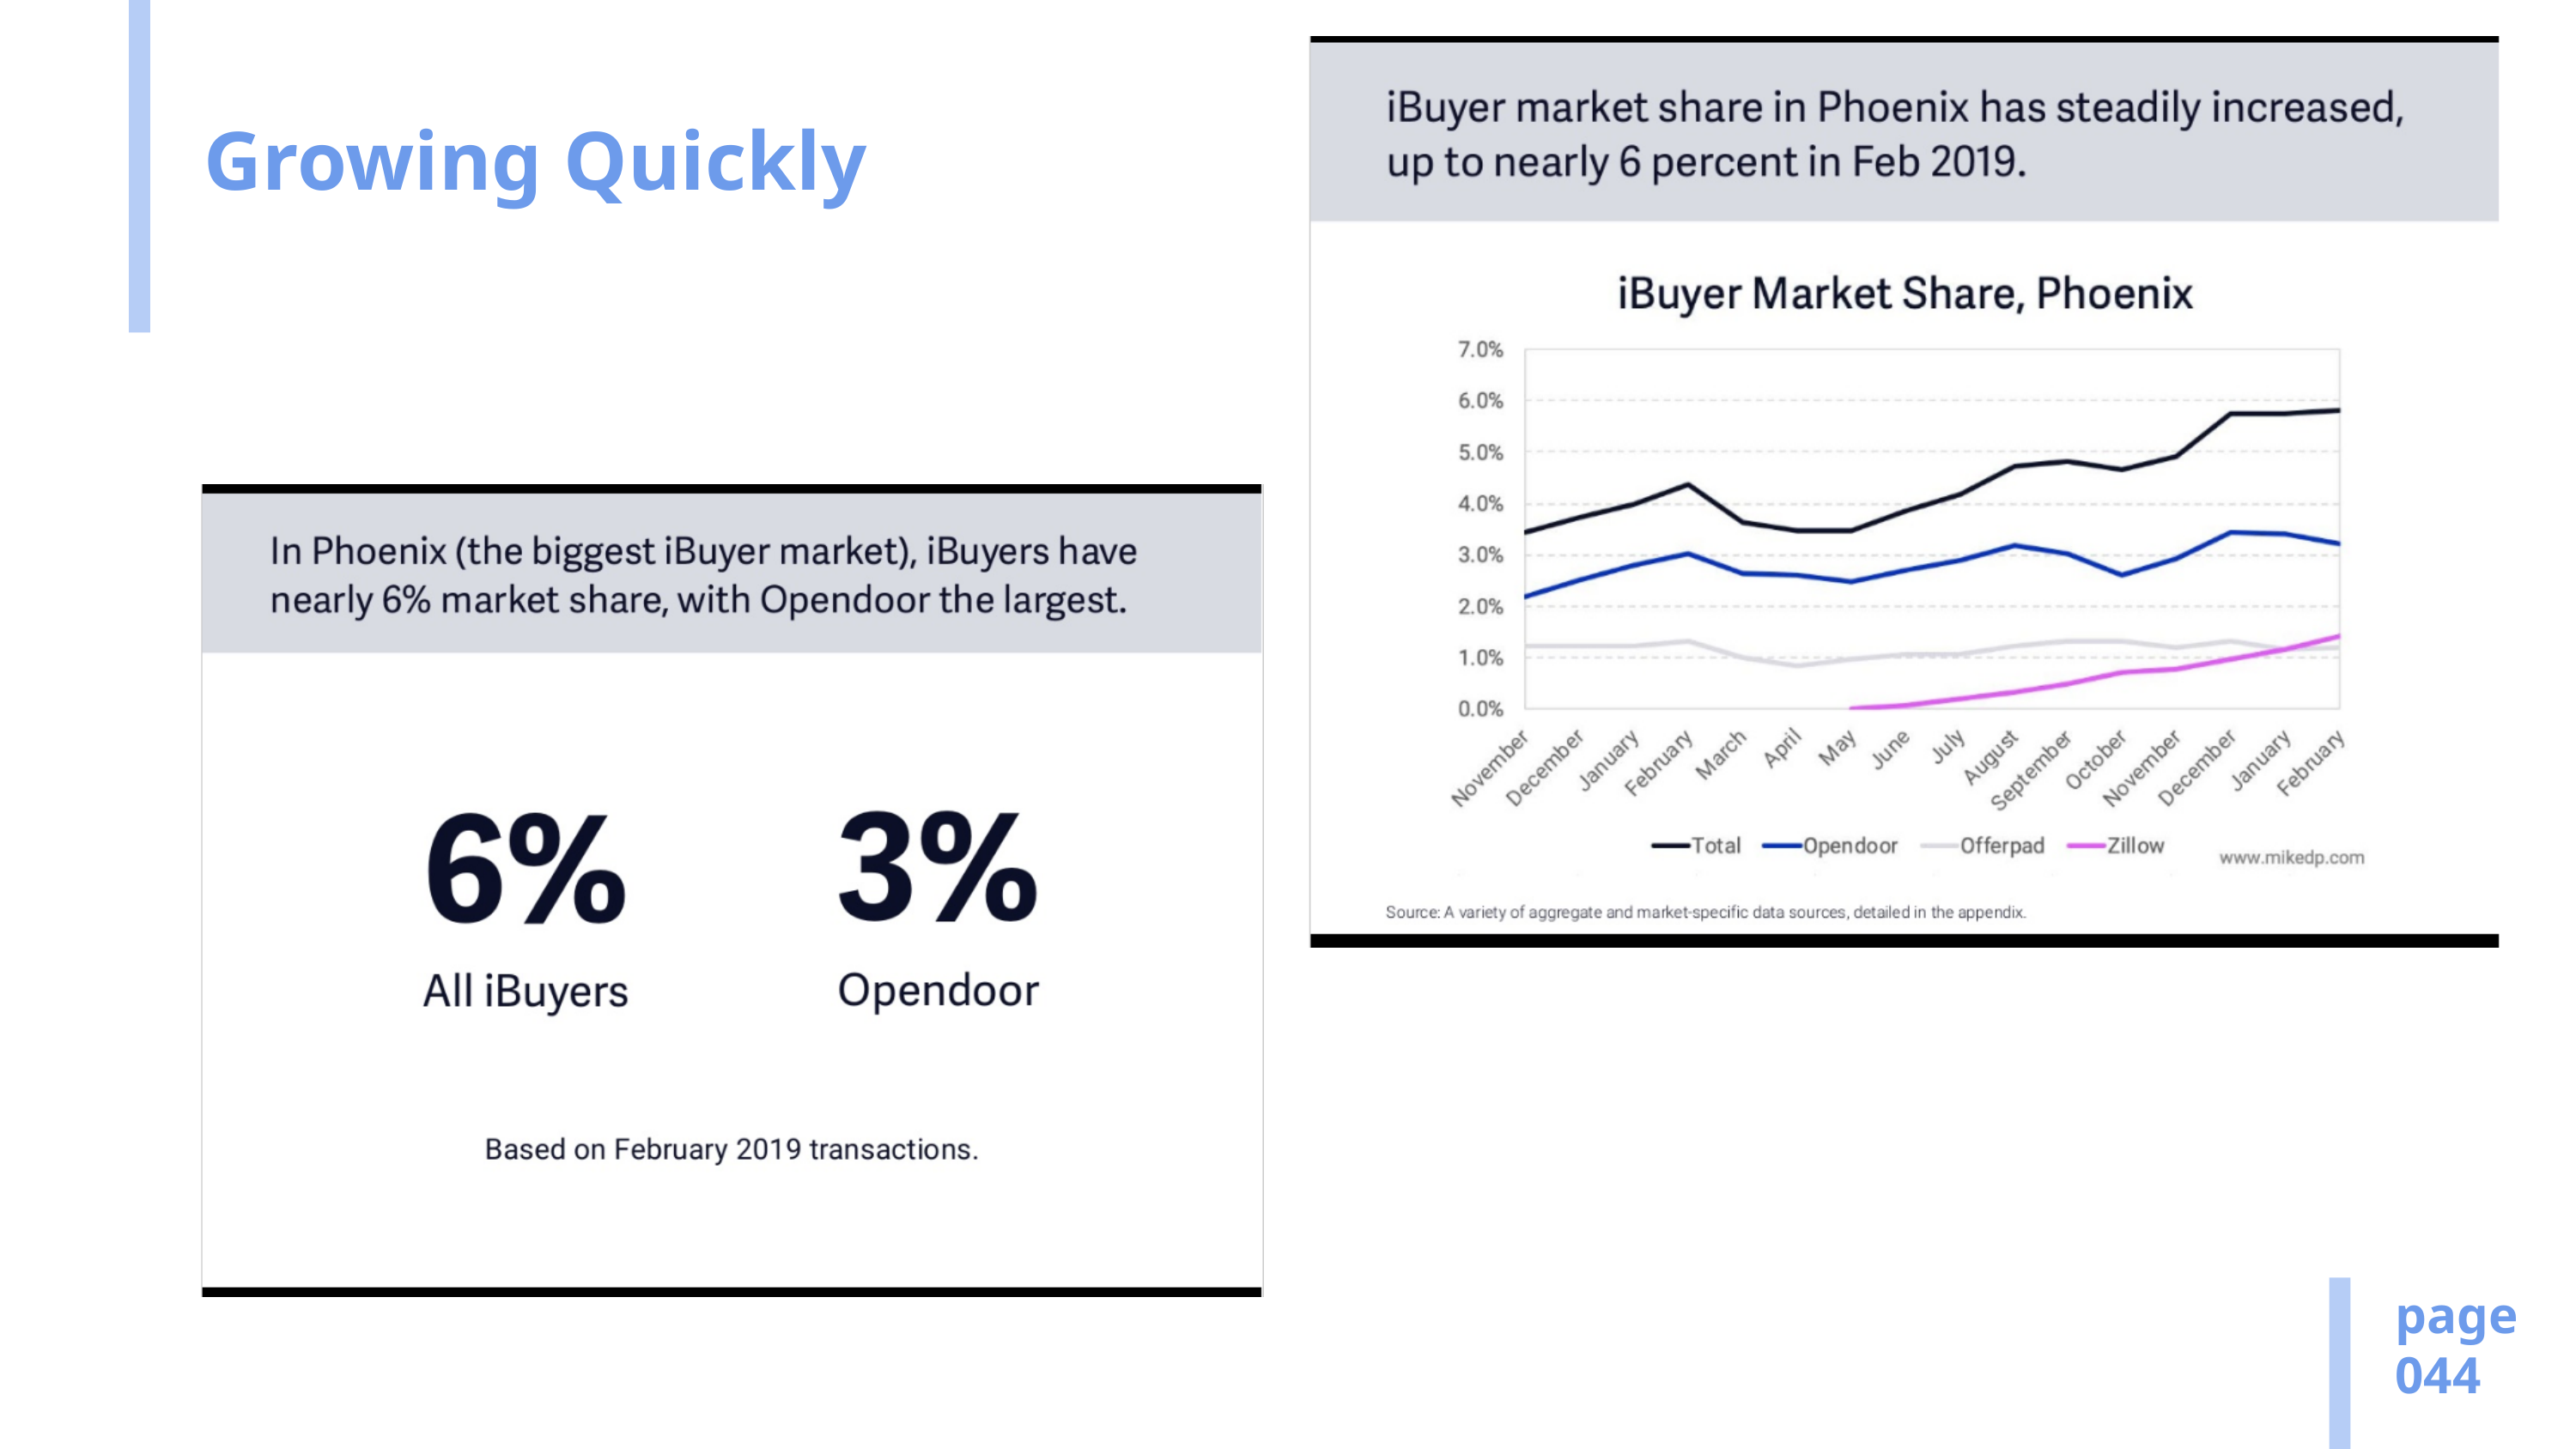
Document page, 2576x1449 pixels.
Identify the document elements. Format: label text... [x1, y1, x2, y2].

slide_number page 044 [2383, 1277, 2576, 1412]
title Growing Quickly [191, 113, 1307, 215]
picture [1307, 36, 2500, 948]
picture [191, 484, 1264, 1297]
